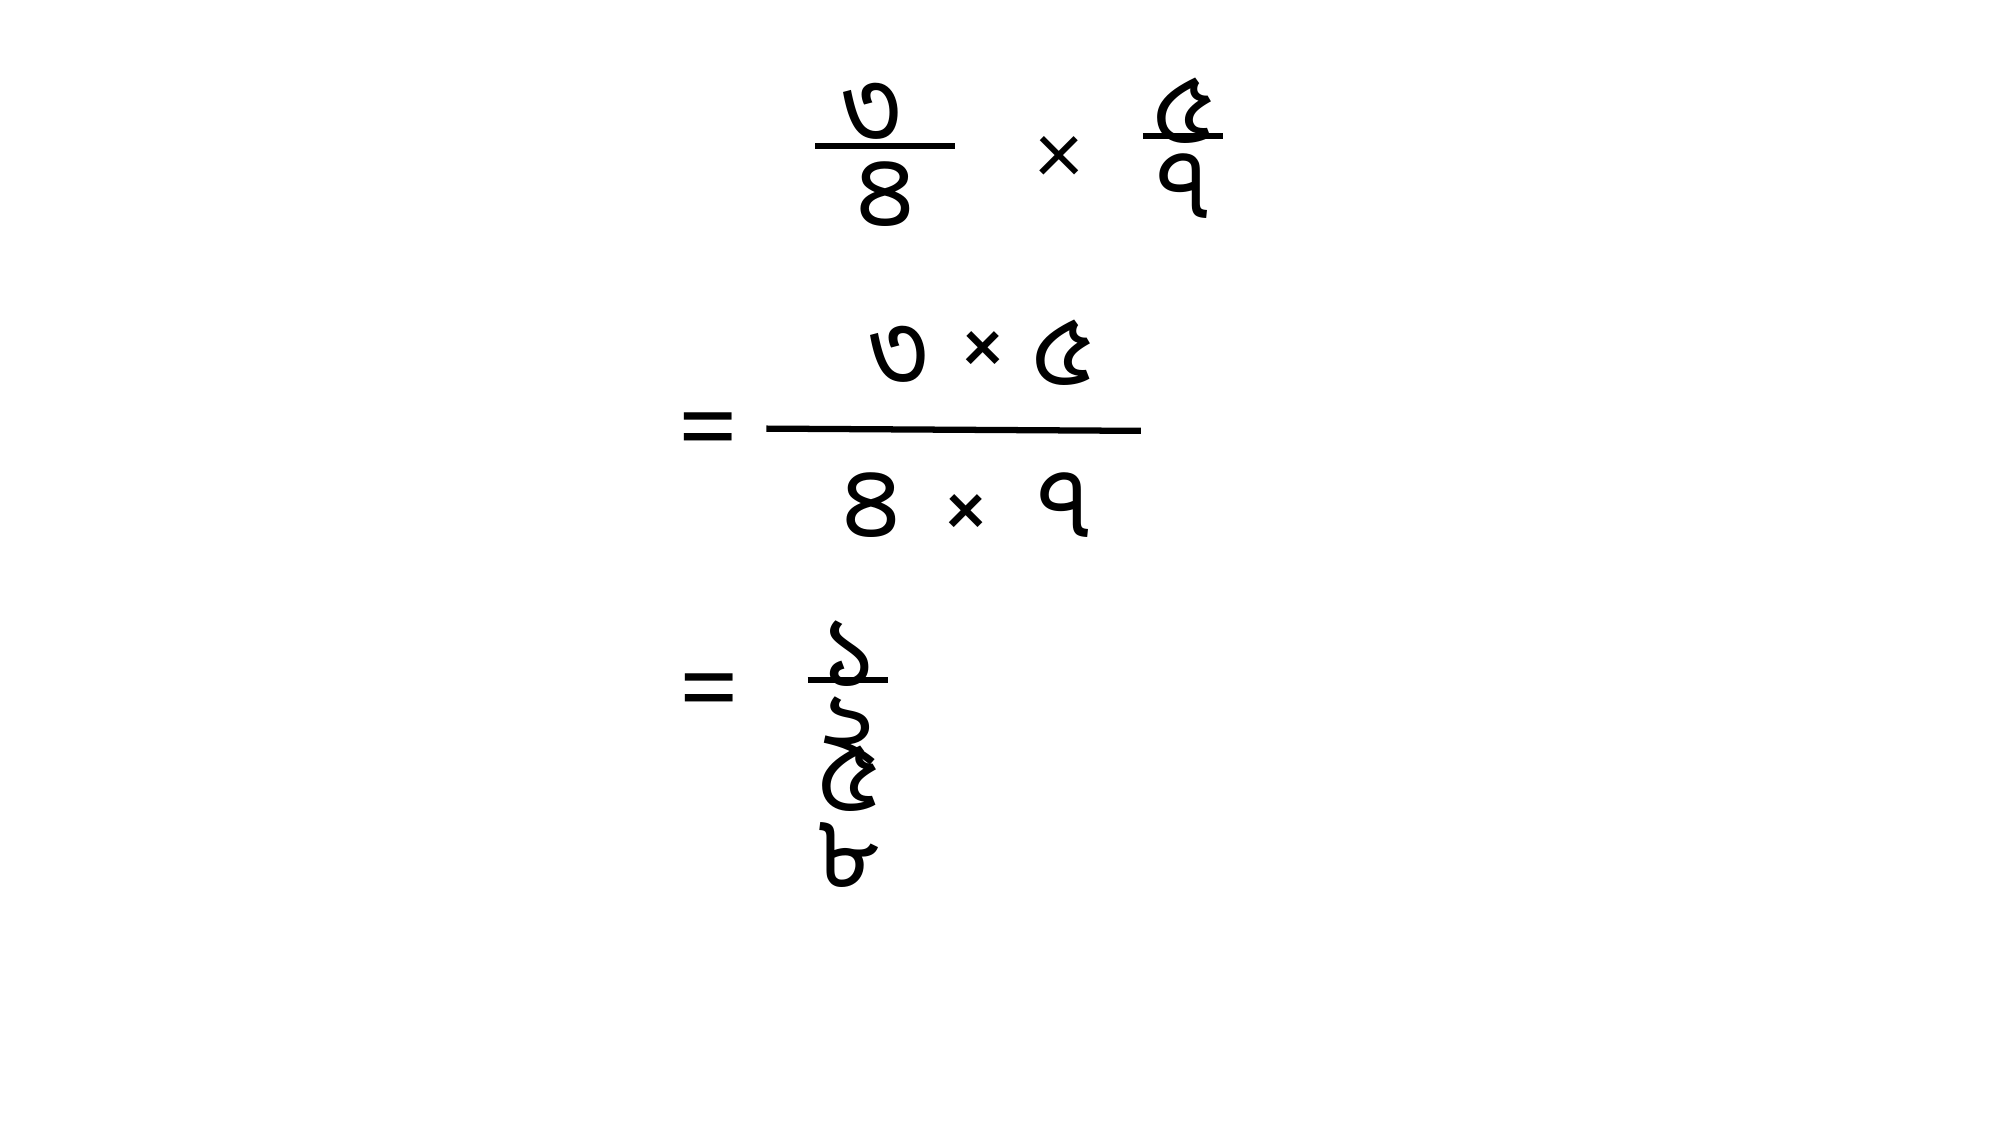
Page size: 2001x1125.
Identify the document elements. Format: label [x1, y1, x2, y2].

text_box [630, 575, 916, 793]
text_box [1115, 31, 1251, 249]
text_box [629, 273, 1156, 568]
text_box [768, 31, 1125, 257]
